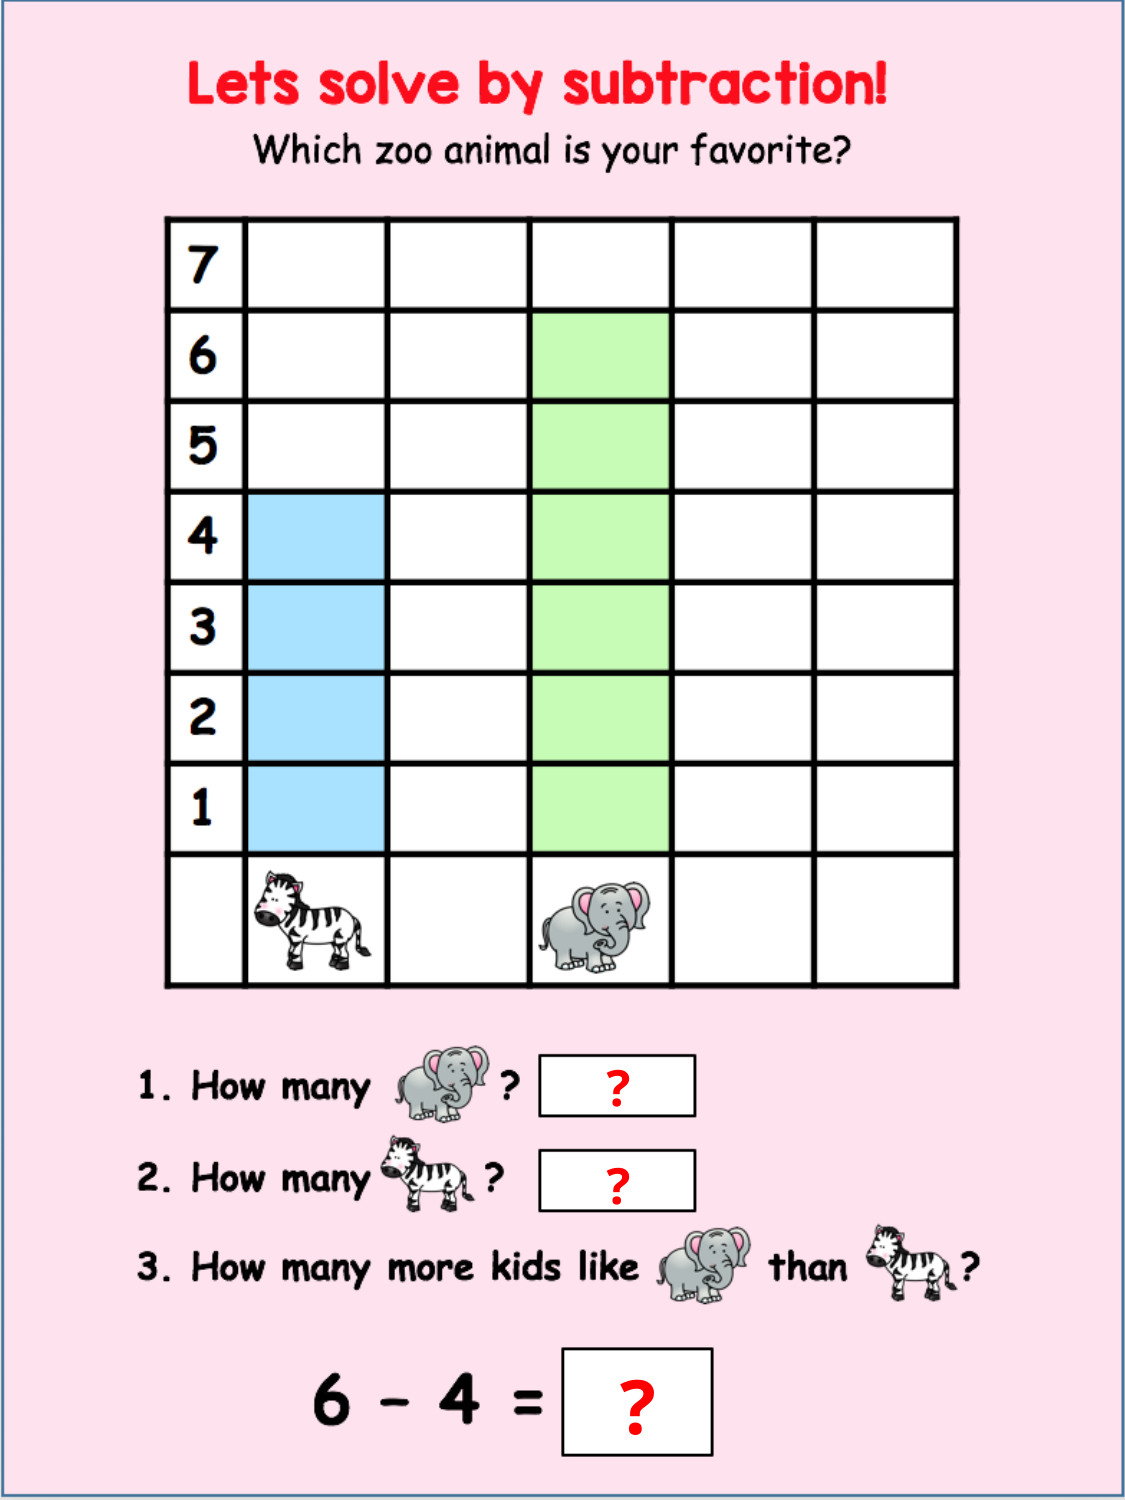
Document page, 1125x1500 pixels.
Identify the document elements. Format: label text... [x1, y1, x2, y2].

picture [0, 0, 1125, 1500]
text_box ? [545, 1049, 692, 1124]
text_box ? [564, 1352, 712, 1457]
text_box ? [545, 1147, 692, 1222]
